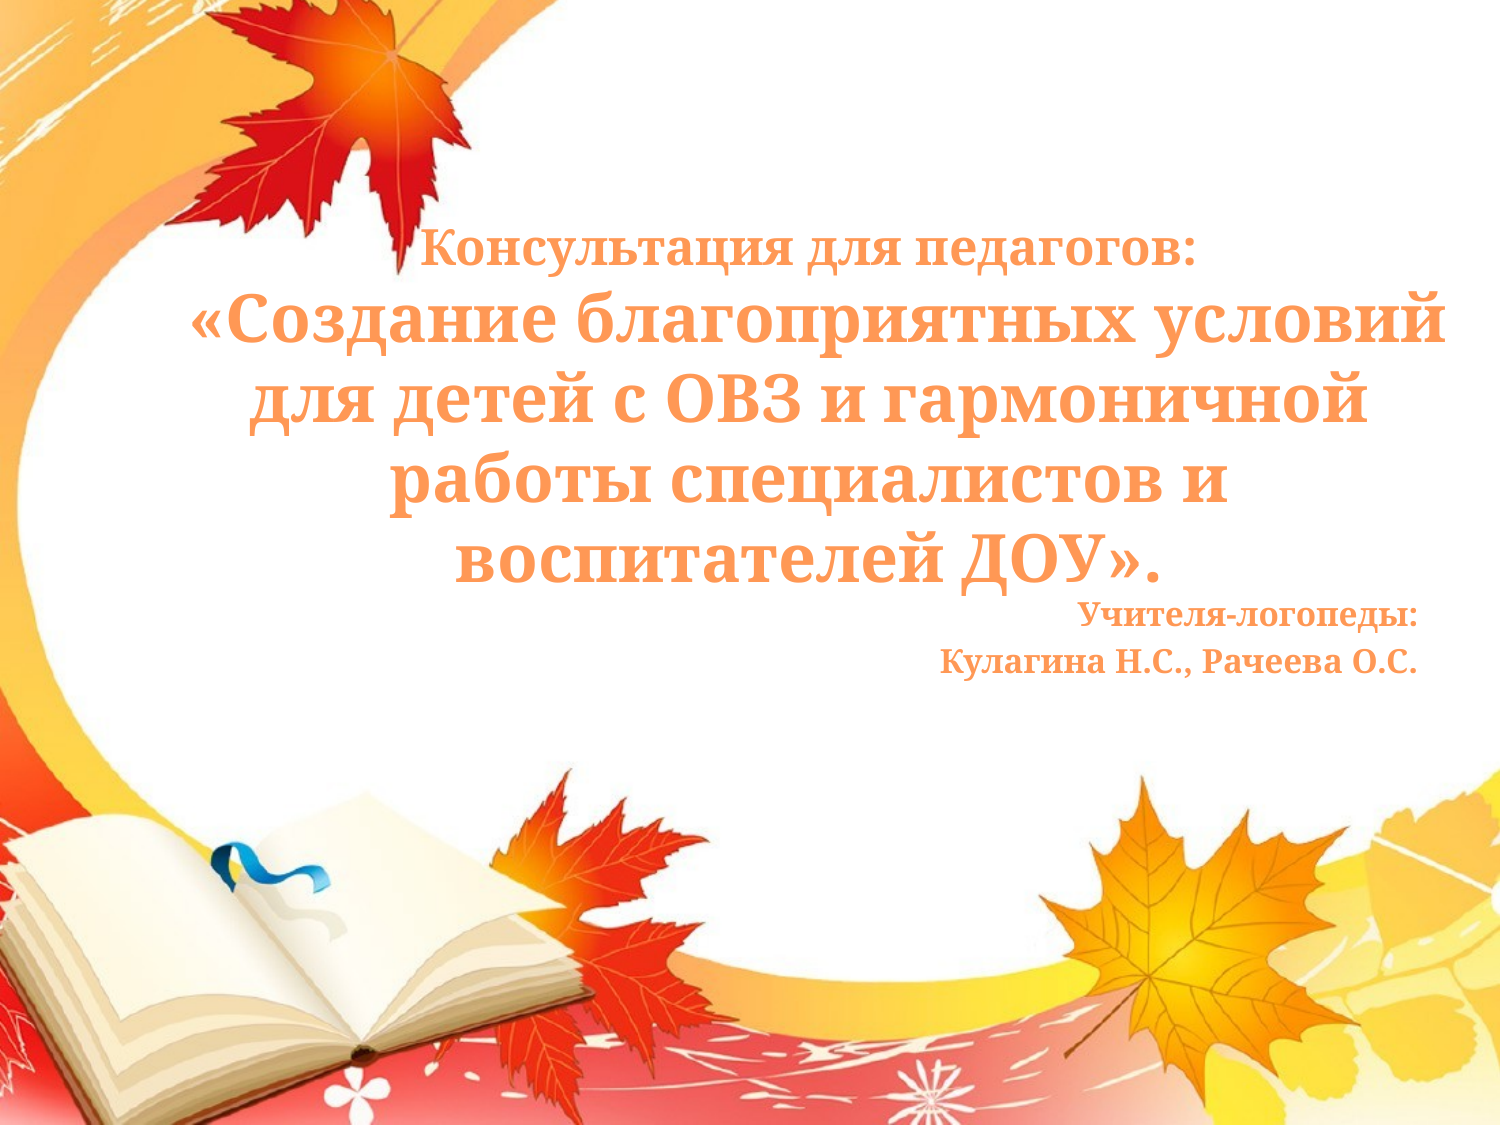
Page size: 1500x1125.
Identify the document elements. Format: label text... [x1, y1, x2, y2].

picture [0, 0, 1500, 1125]
title Консультация для педагогов: «Создание благоприятных условий для детей с ОВЗ и гармоничной работы специалистов и воспитателей ДОУ». [136, 172, 1483, 639]
subtitle Учителя-логопеды: Кулагина Н.С., Рачеева О.С. [383, 639, 1434, 748]
